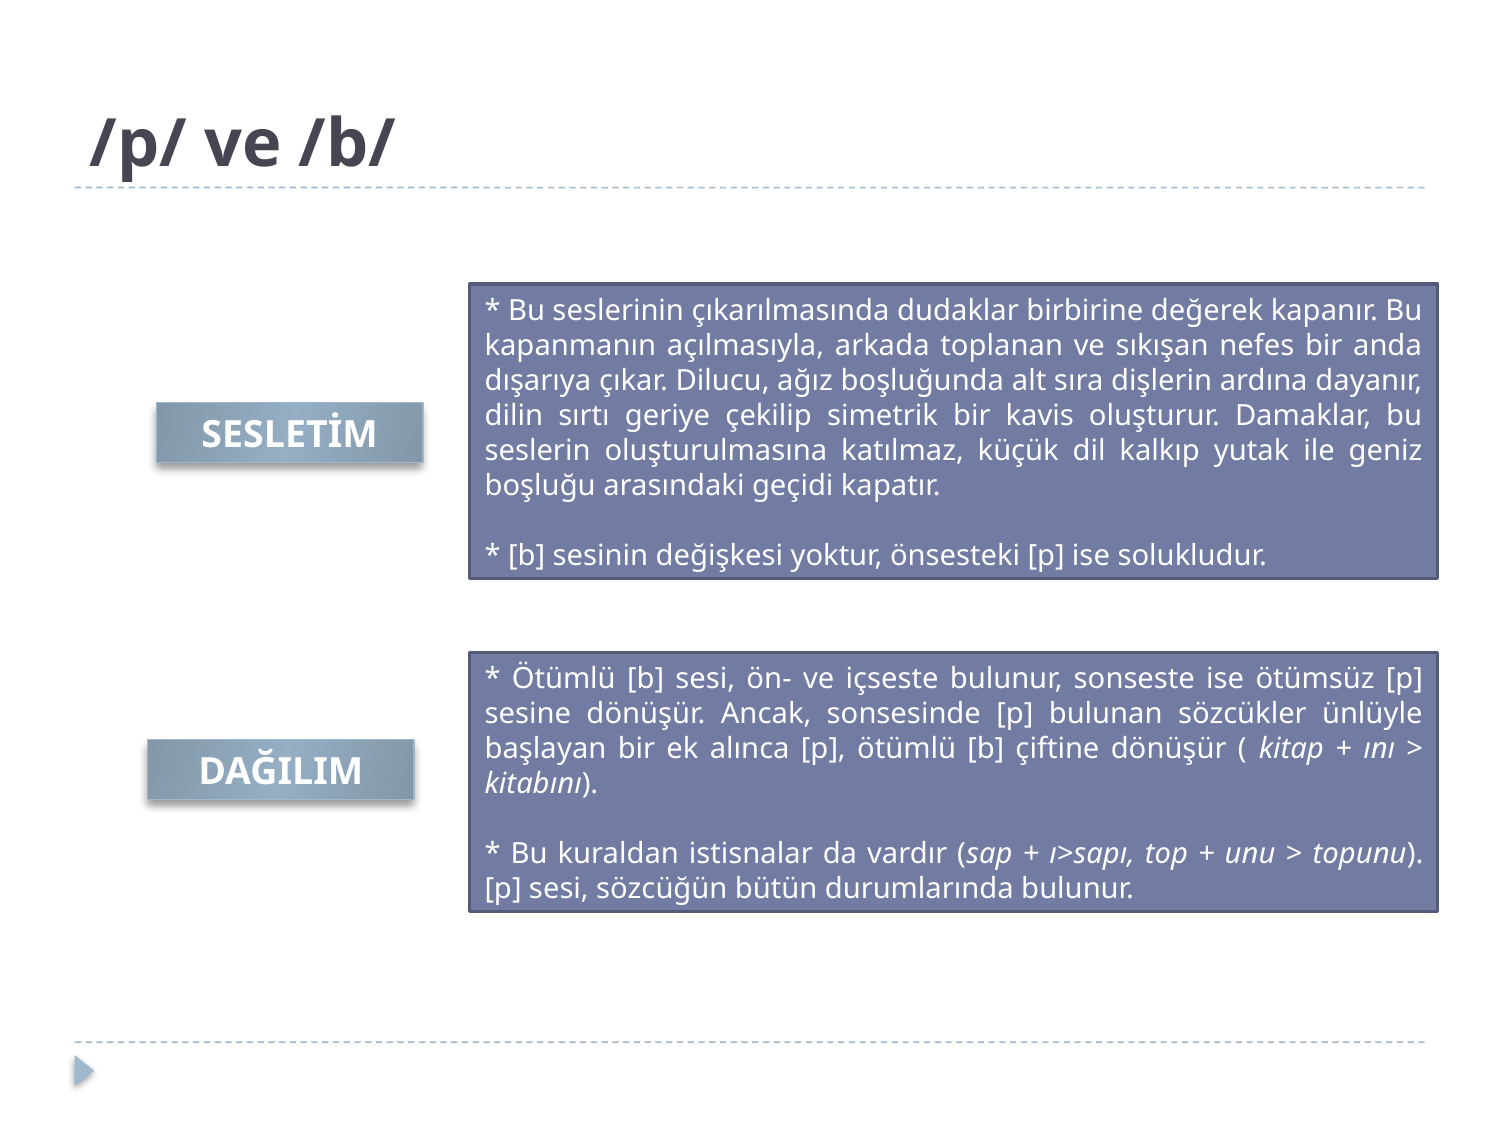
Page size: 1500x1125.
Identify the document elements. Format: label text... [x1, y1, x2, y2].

text_box SESLETİM [156, 402, 424, 463]
title /p/ ve /b/ [75, 24, 1425, 188]
text_box DAĞILIM [147, 739, 415, 800]
text_box * Bu seslerinin çıkarılmasında dudaklar birbirine değerek kapanır. Bu kapanmanın açılmasıyla, arkada toplanan ve sıkışan nefes bir anda dışarıya çıkar. Dilucu, ağız boşluğunda alt sıra dişlerin ardına dayanır, dilin sırtı geriye çekilip simetrik bir kavis oluşturur. Damaklar, bu seslerin oluşturulmasına katılmaz, küçük dil kalkıp yutak ile geniz boşluğu arasındaki geçidi kapatır. * [b] sesinin değişkesi yoktur, önsesteki [p] ise solukludur. [468, 282, 1439, 580]
list [75, 200, 1425, 1010]
text_box * Ötümlü [b] sesi, ön- ve içseste bulunur, sonseste ise ötümsüz [p] sesine dönüşür. Ancak, sonsesinde [p] bulunan sözcükler ünlüyle başlayan bir ek alınca [p], ötümlü [b] çiftine dönüşür ( kitap + ını > kitabını). * Bu kuraldan istisnalar da vardır (sap + ı>sapı, top + unu > topunu). [p] sesi, sözcüğün bütün durumlarında bulunur. [468, 651, 1439, 913]
